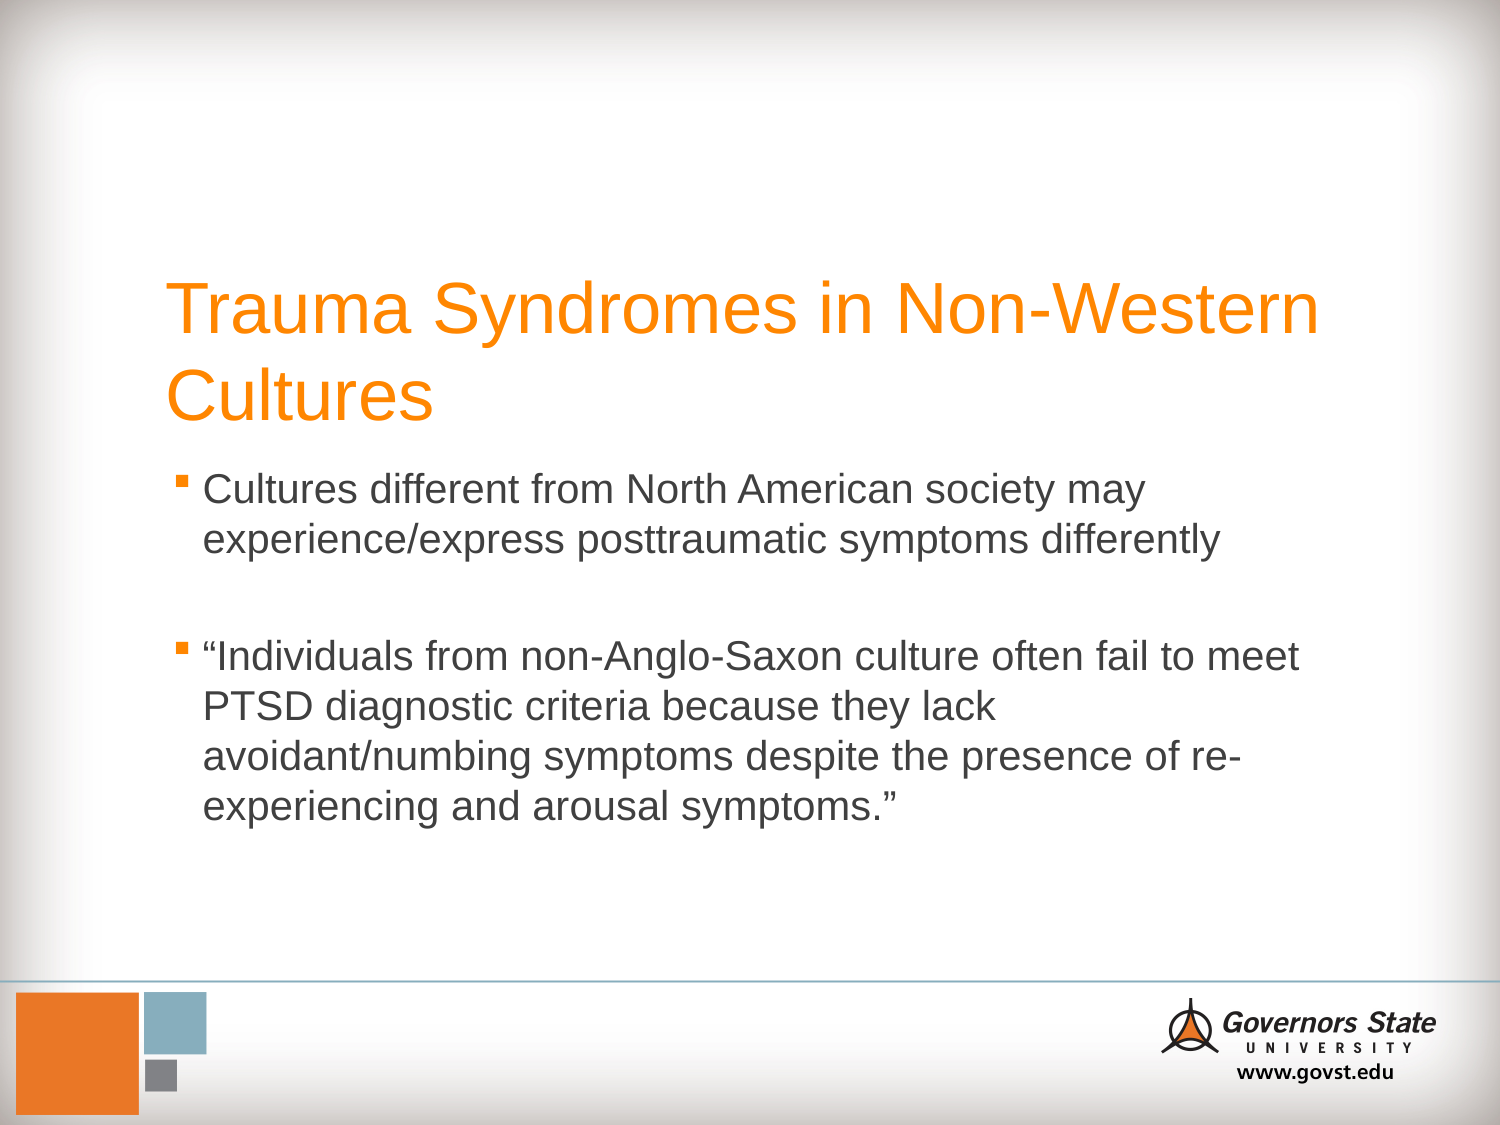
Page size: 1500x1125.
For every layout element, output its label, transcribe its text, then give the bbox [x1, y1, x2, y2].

title Trauma Syndromes in Non-Western Cultures [150, 253, 1350, 443]
picture [0, 0, 1500, 1125]
list Cultures different from North American society may experience/express posttraumatic symptoms differently “Individuals from non-Anglo-Saxon culture often fail to meet PTSD diagnostic criteria because they lack avoidant/numbing symptoms despite the presence of re-experiencing and arousal symptoms.” [150, 454, 1350, 962]
